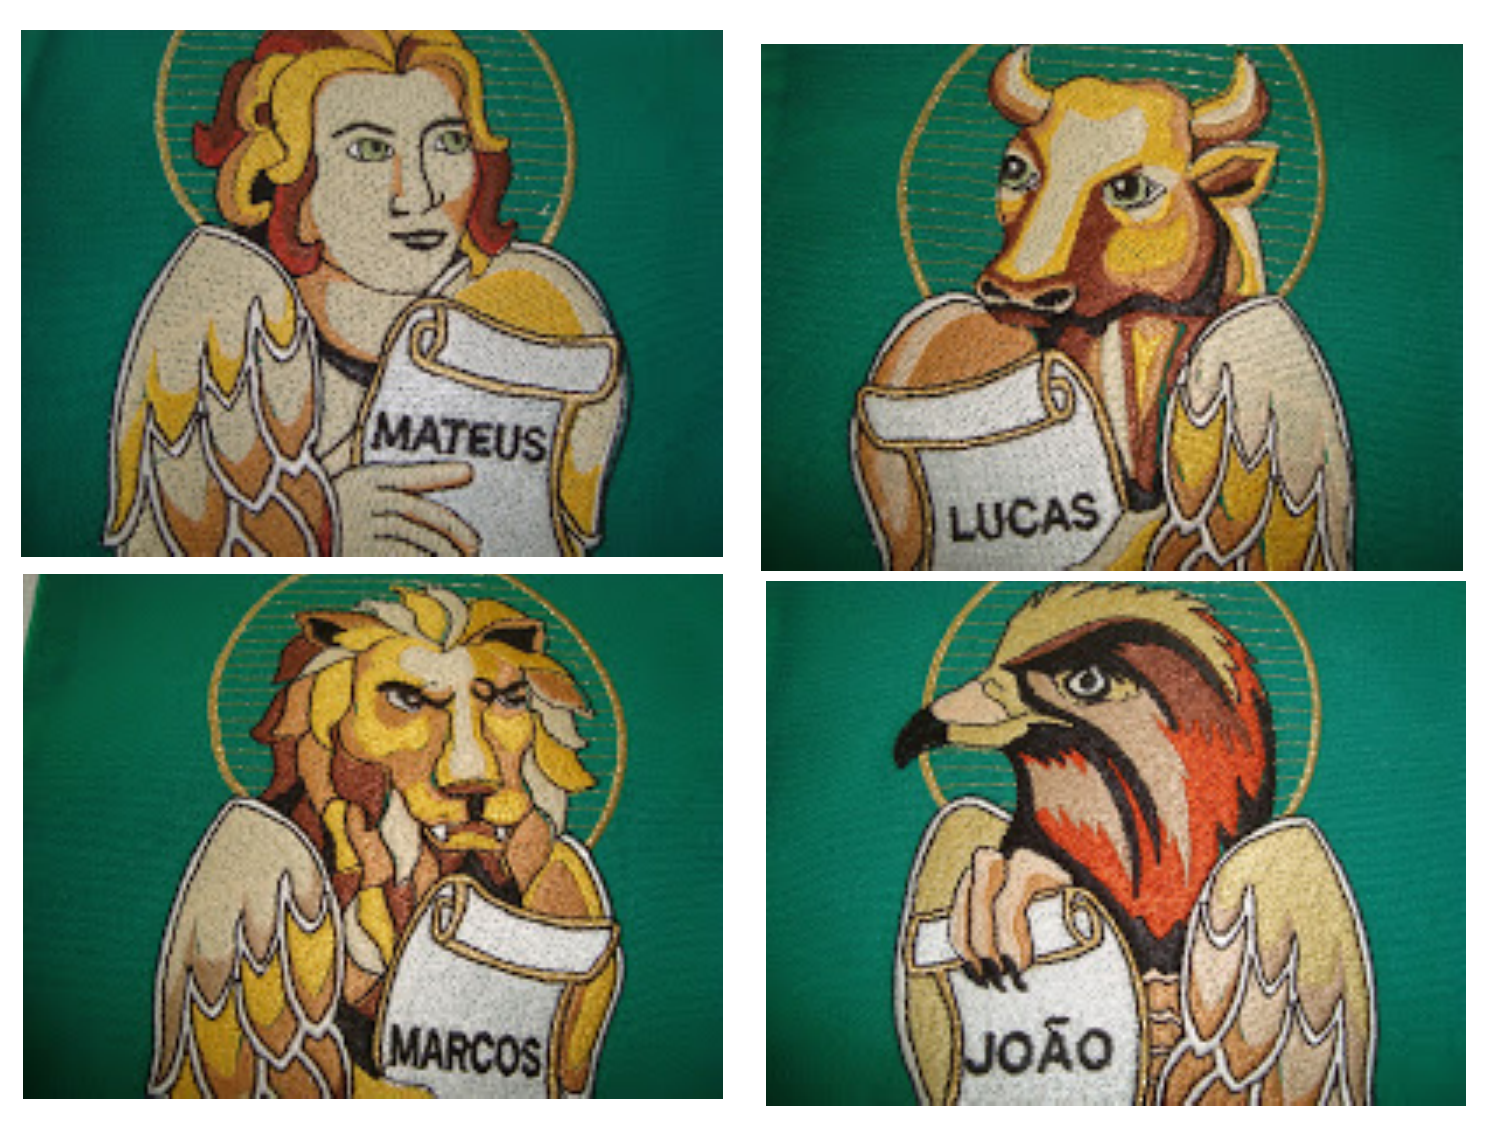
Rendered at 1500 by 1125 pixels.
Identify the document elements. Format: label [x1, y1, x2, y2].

picture [766, 581, 1466, 1107]
picture [761, 44, 1463, 571]
picture [23, 573, 723, 1099]
picture [21, 30, 723, 557]
